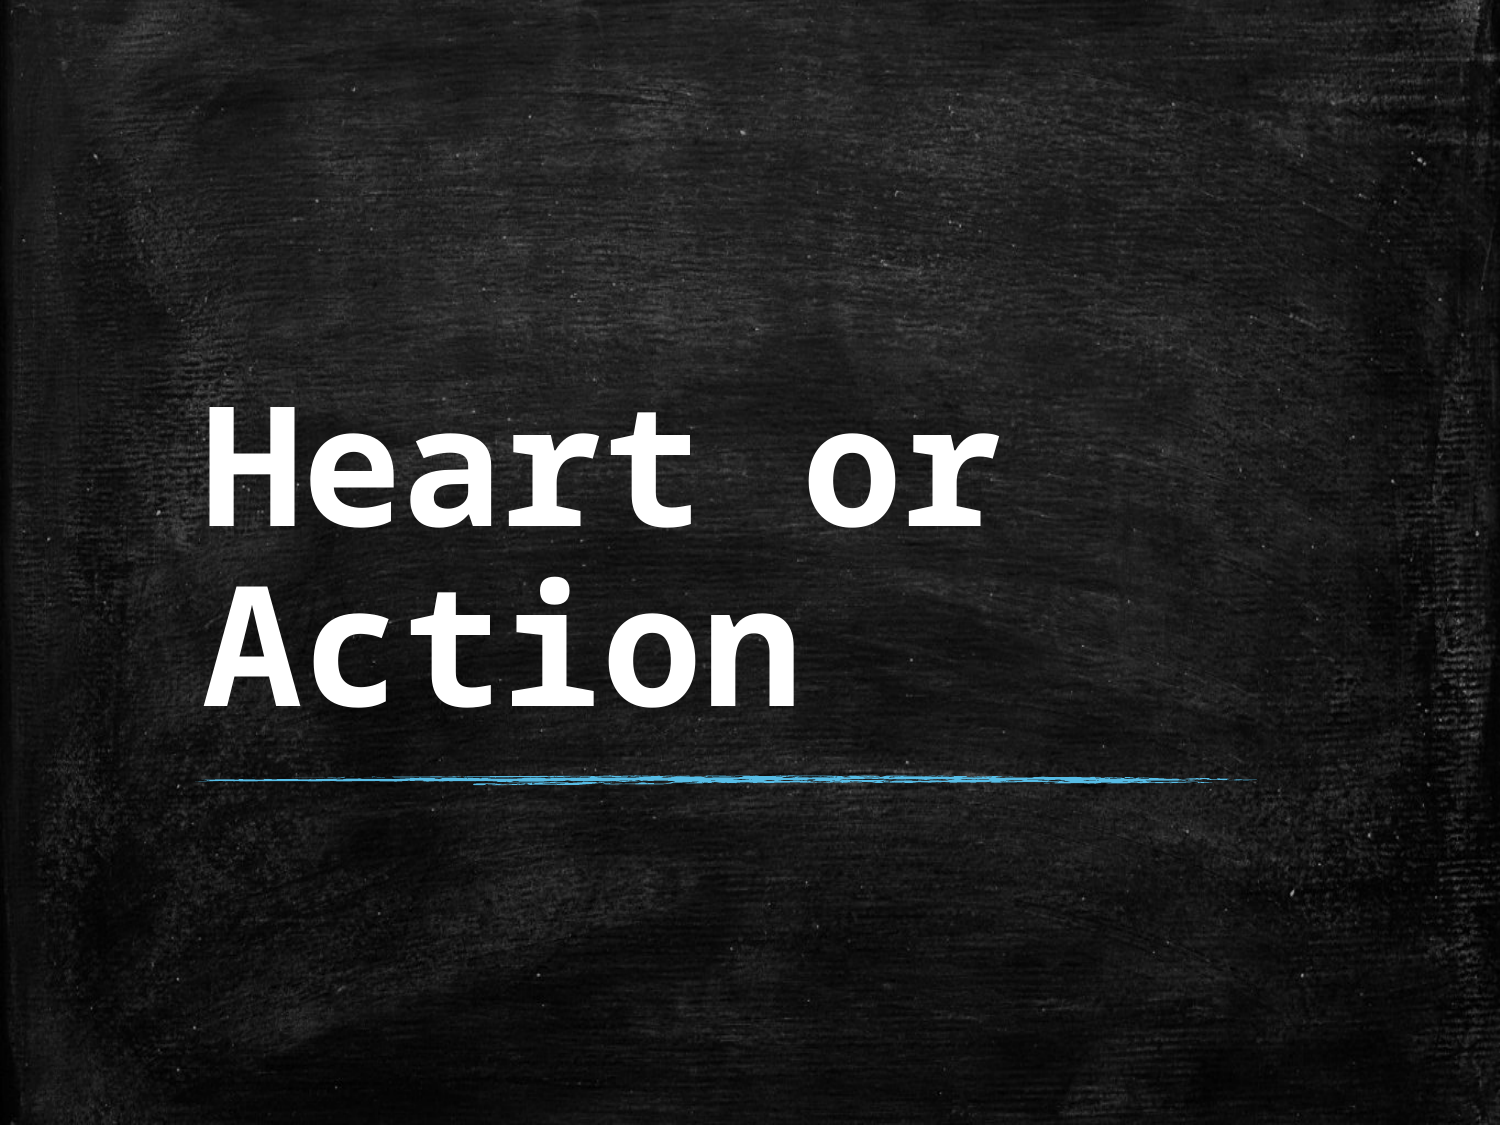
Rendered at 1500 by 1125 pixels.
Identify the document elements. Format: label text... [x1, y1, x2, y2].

title Heart or Action [187, 312, 1313, 750]
